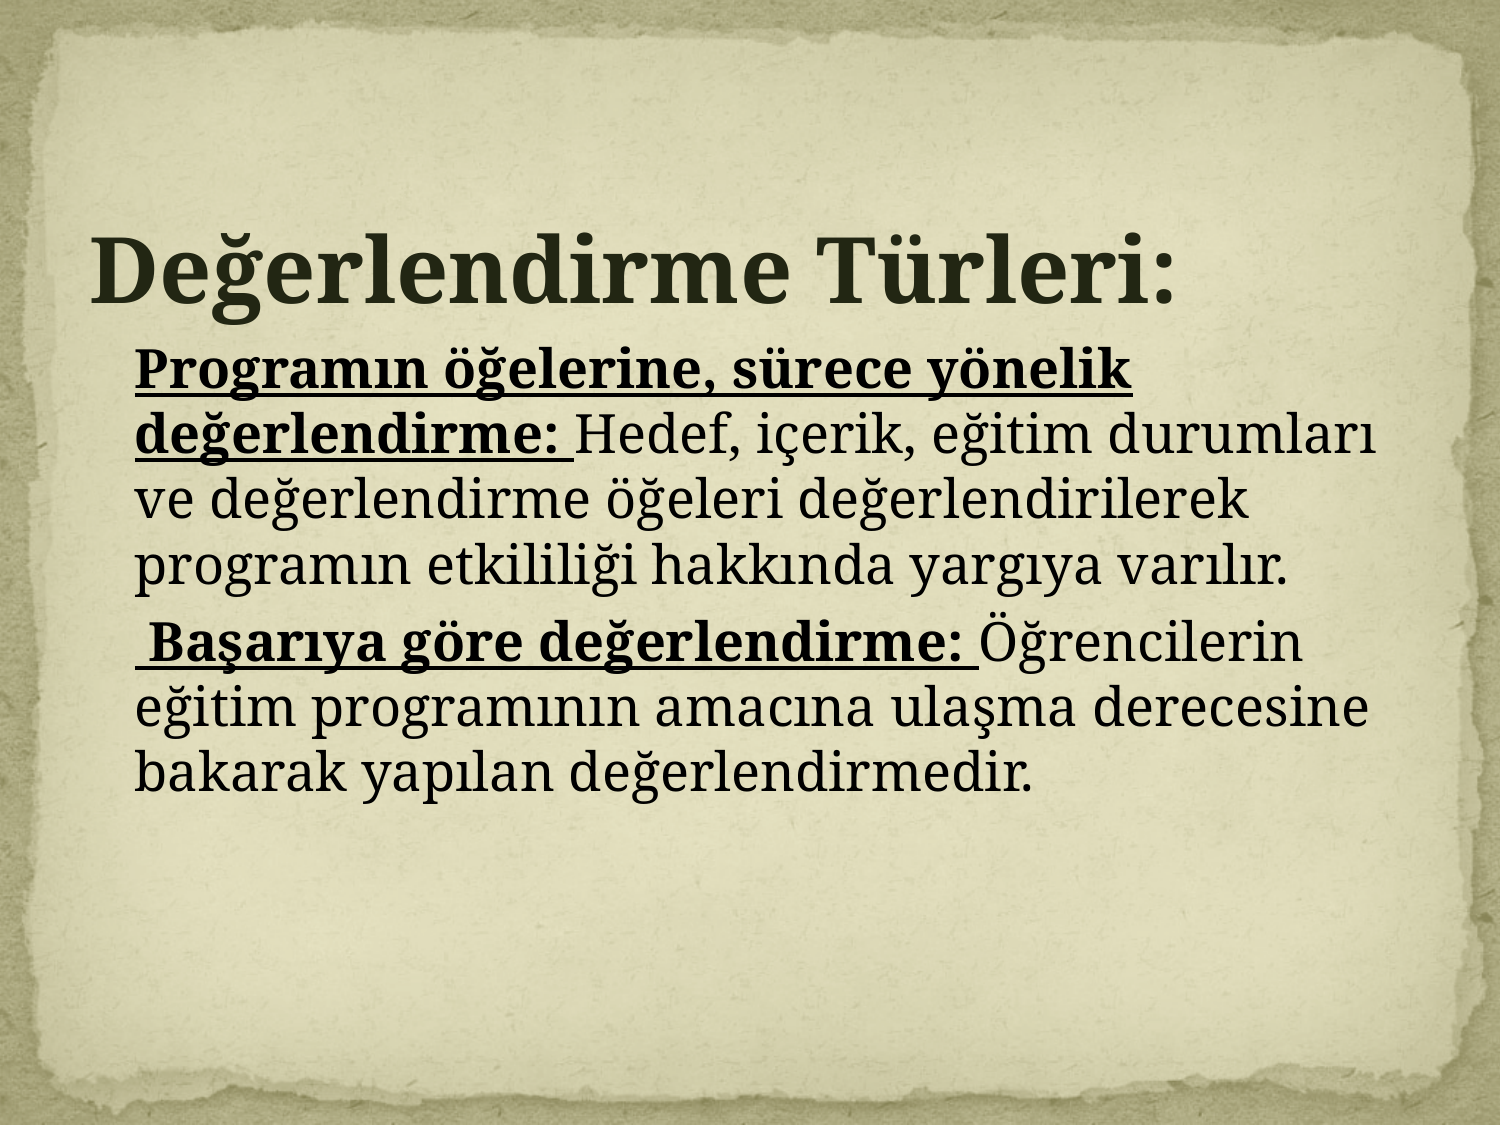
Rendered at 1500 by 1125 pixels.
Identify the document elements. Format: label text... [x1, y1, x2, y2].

list Değerlendirme Türleri: Programın öğelerine, sürece yönelik değerlendirme: Hedef, içerik, eğitim durumları ve değerlendirme öğeleri değerlendirilerek programın etkililiği hakkında yargıya varılır. Başarıya göre değerlendirme: Öğrencilerin eğitim programının amacına ulaşma derecesine bakarak yapılan değerlendirmedir. [75, 82, 1425, 1043]
